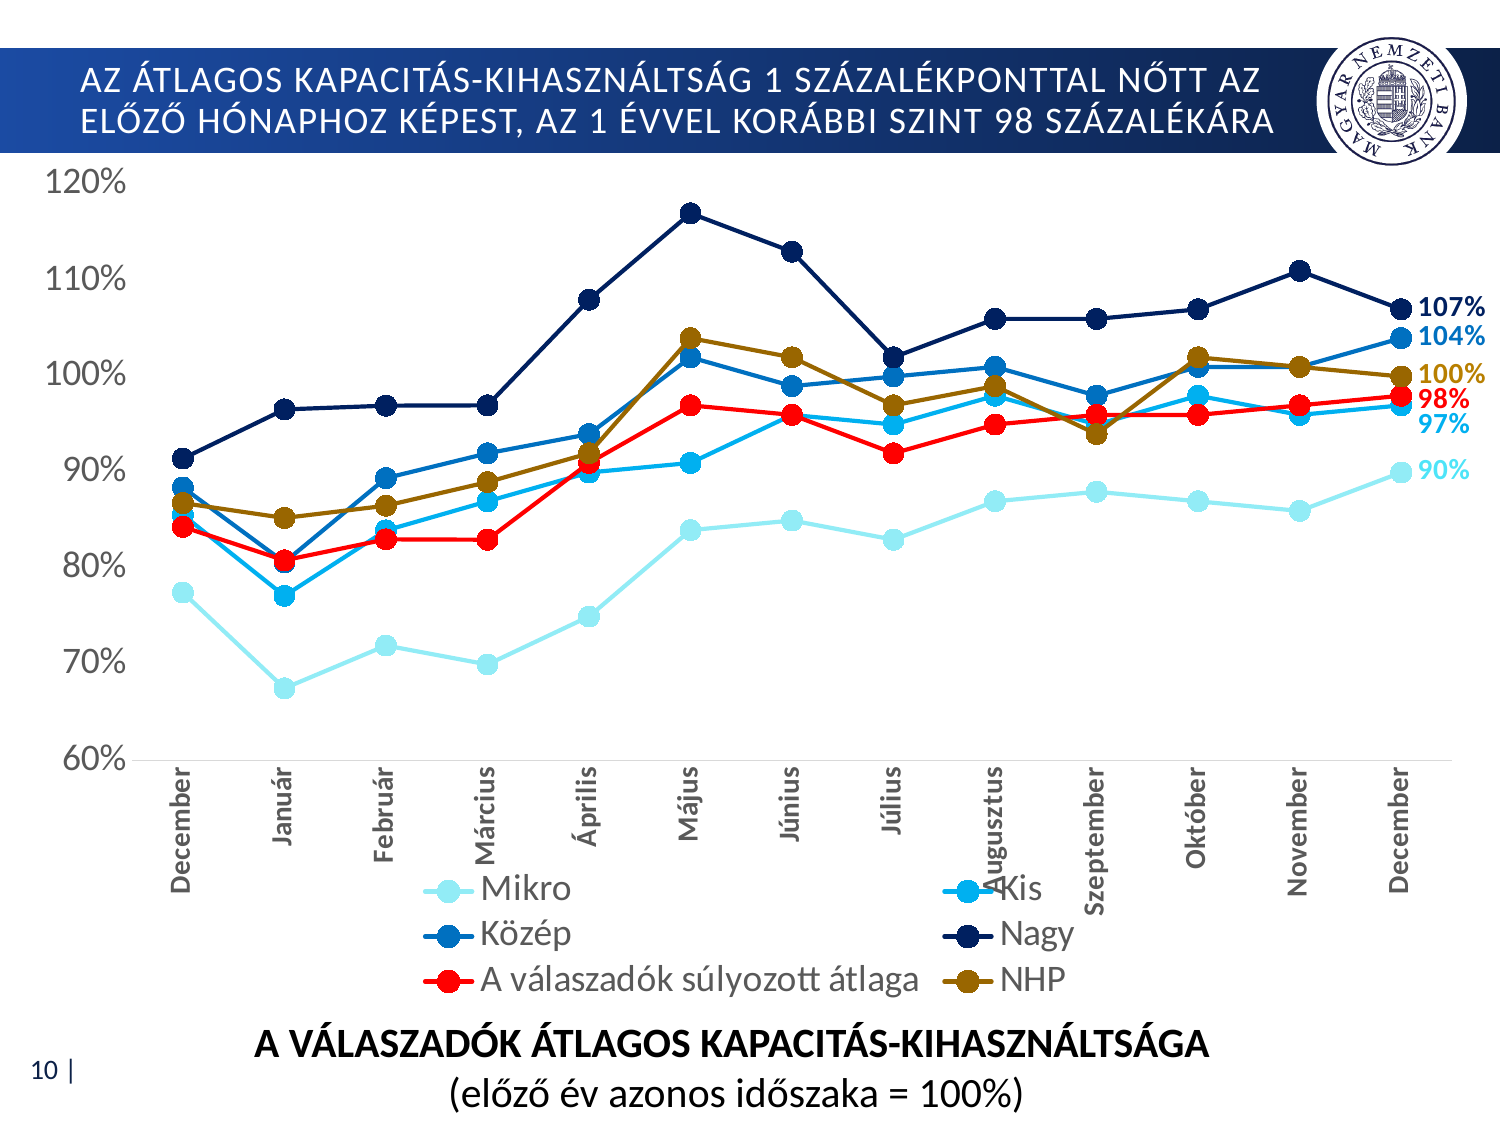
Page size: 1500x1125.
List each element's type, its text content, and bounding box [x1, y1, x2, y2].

text_box A válaszadók átlagos kapacitás-kihasználtsága (előző év azonos időszaka = 100%) [131, 1008, 1342, 1124]
title Az átlagos kapacitás-kihasználtság 1 százalékponttal nőtt az előző hónaphoz képest, az 1 évvel korábbi szint 98 százalékára [65, 50, 1314, 151]
chart [0, 151, 1500, 1008]
picture [1327, 36, 1457, 151]
